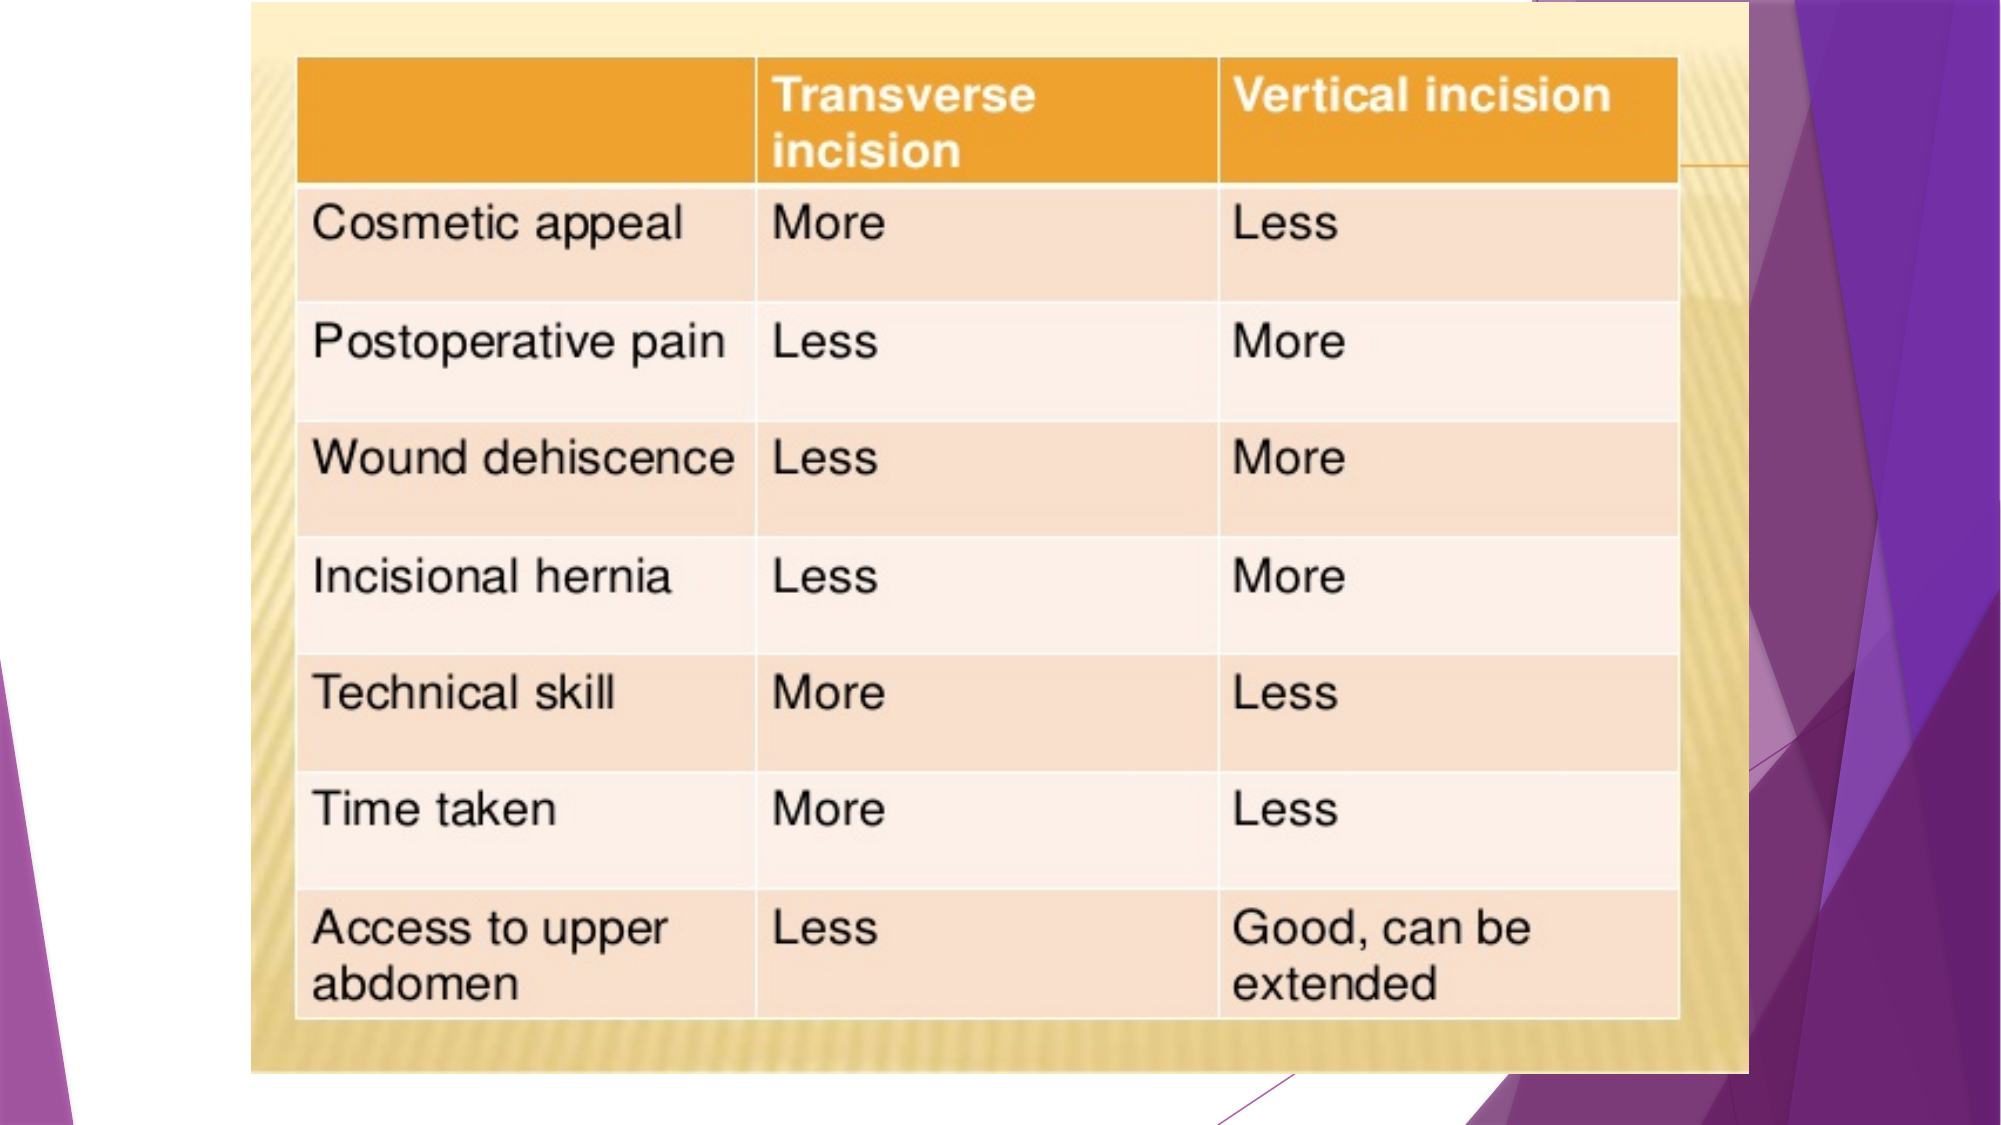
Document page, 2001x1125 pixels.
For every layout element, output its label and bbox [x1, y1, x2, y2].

picture [251, 1, 1749, 1074]
